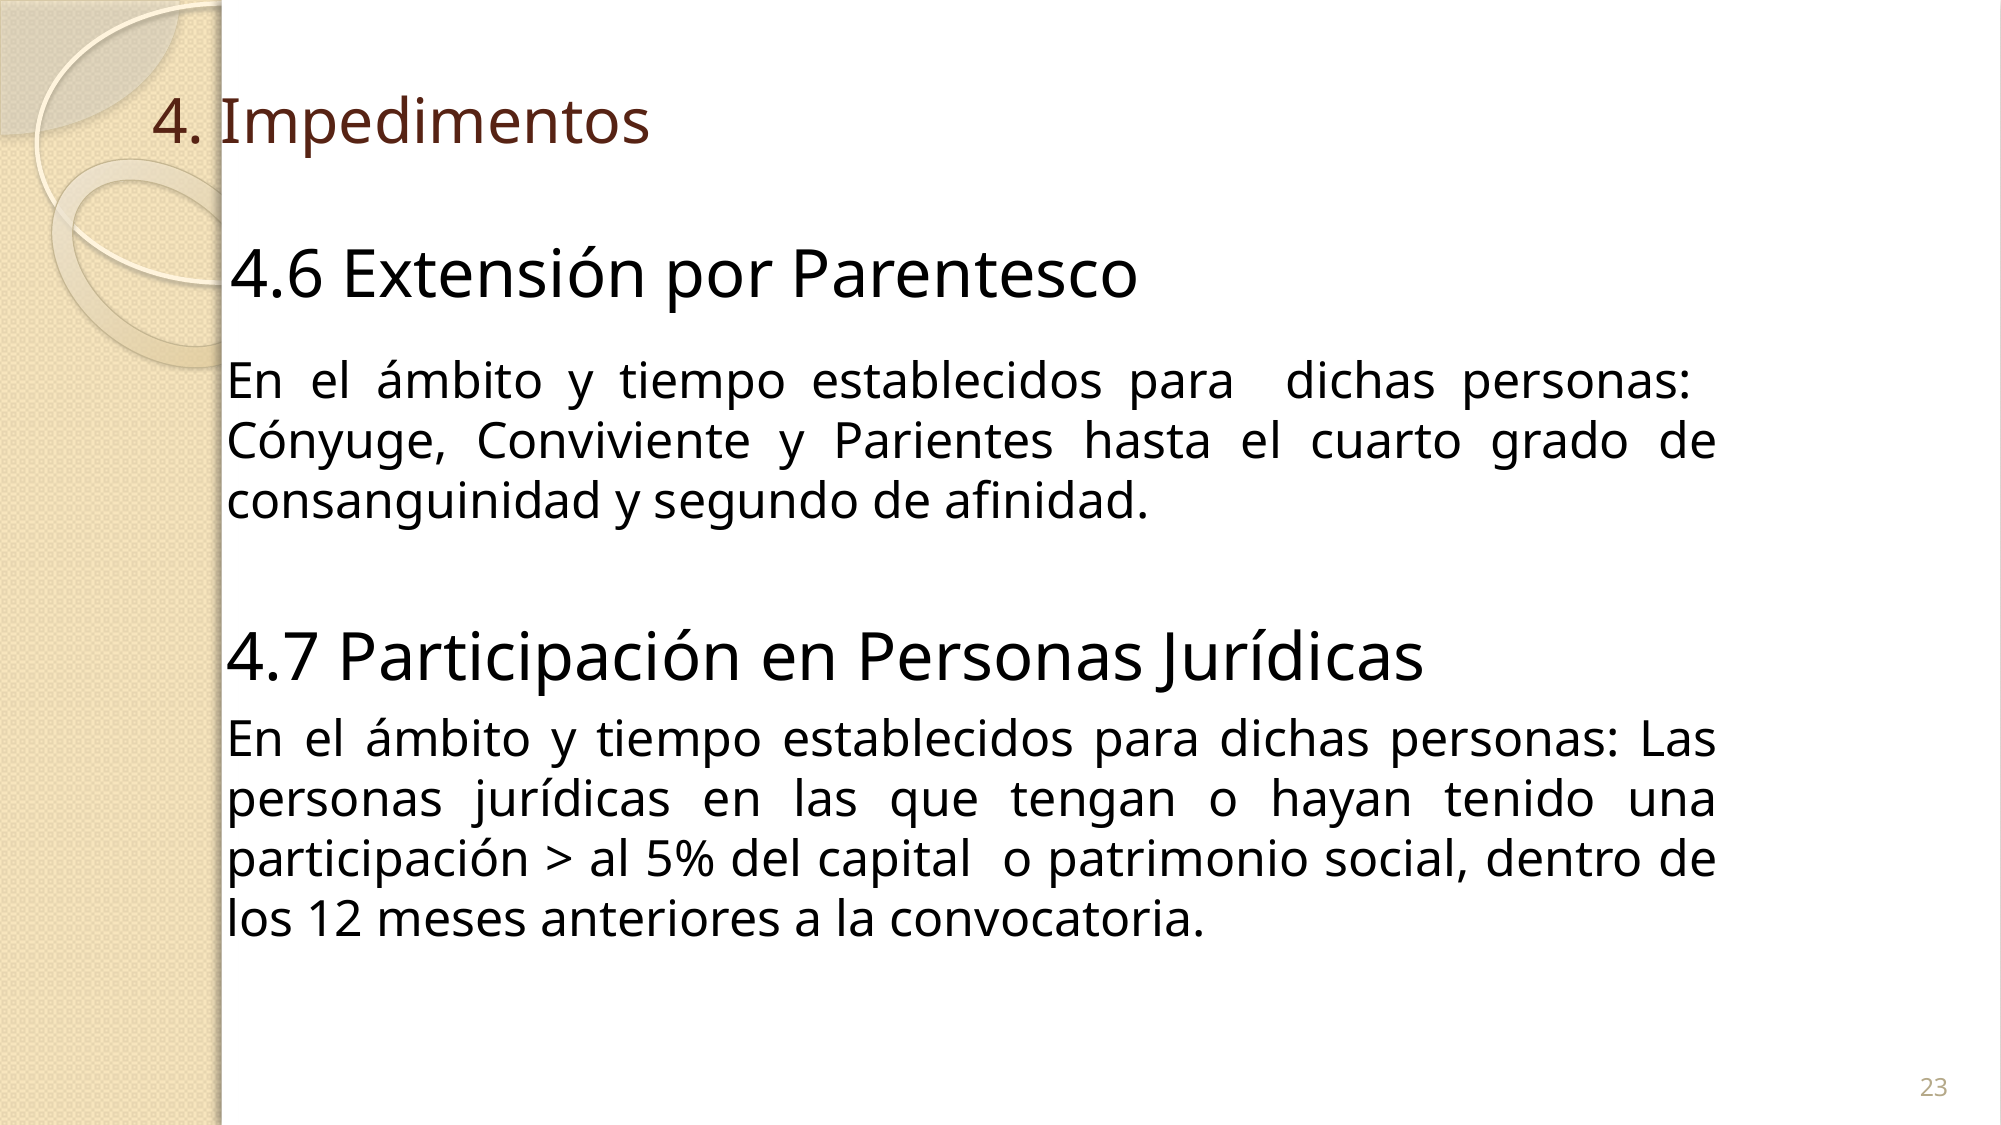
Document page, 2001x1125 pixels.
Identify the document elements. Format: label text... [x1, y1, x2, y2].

title 4. Impedimentos [137, 59, 1863, 178]
list 4.6 Extensión por Parentesco En el ámbito y tiempo establecidos para dichas personas: Cónyuge, Conviviente y Parientes hasta el cuarto grado de consanguinidad y segundo de afinidad. 4.7 Participación en Personas Jurídicas En el ámbito y tiempo establecidos para dichas personas: Las personas jurídicas en las que tengan o hayan tenido una participación > al 5% del capital o patrimonio social, dentro de los 12 meses anteriores a la convocatoria. [137, 223, 1733, 1079]
slide_number 23 [1883, 1034, 1984, 1113]
